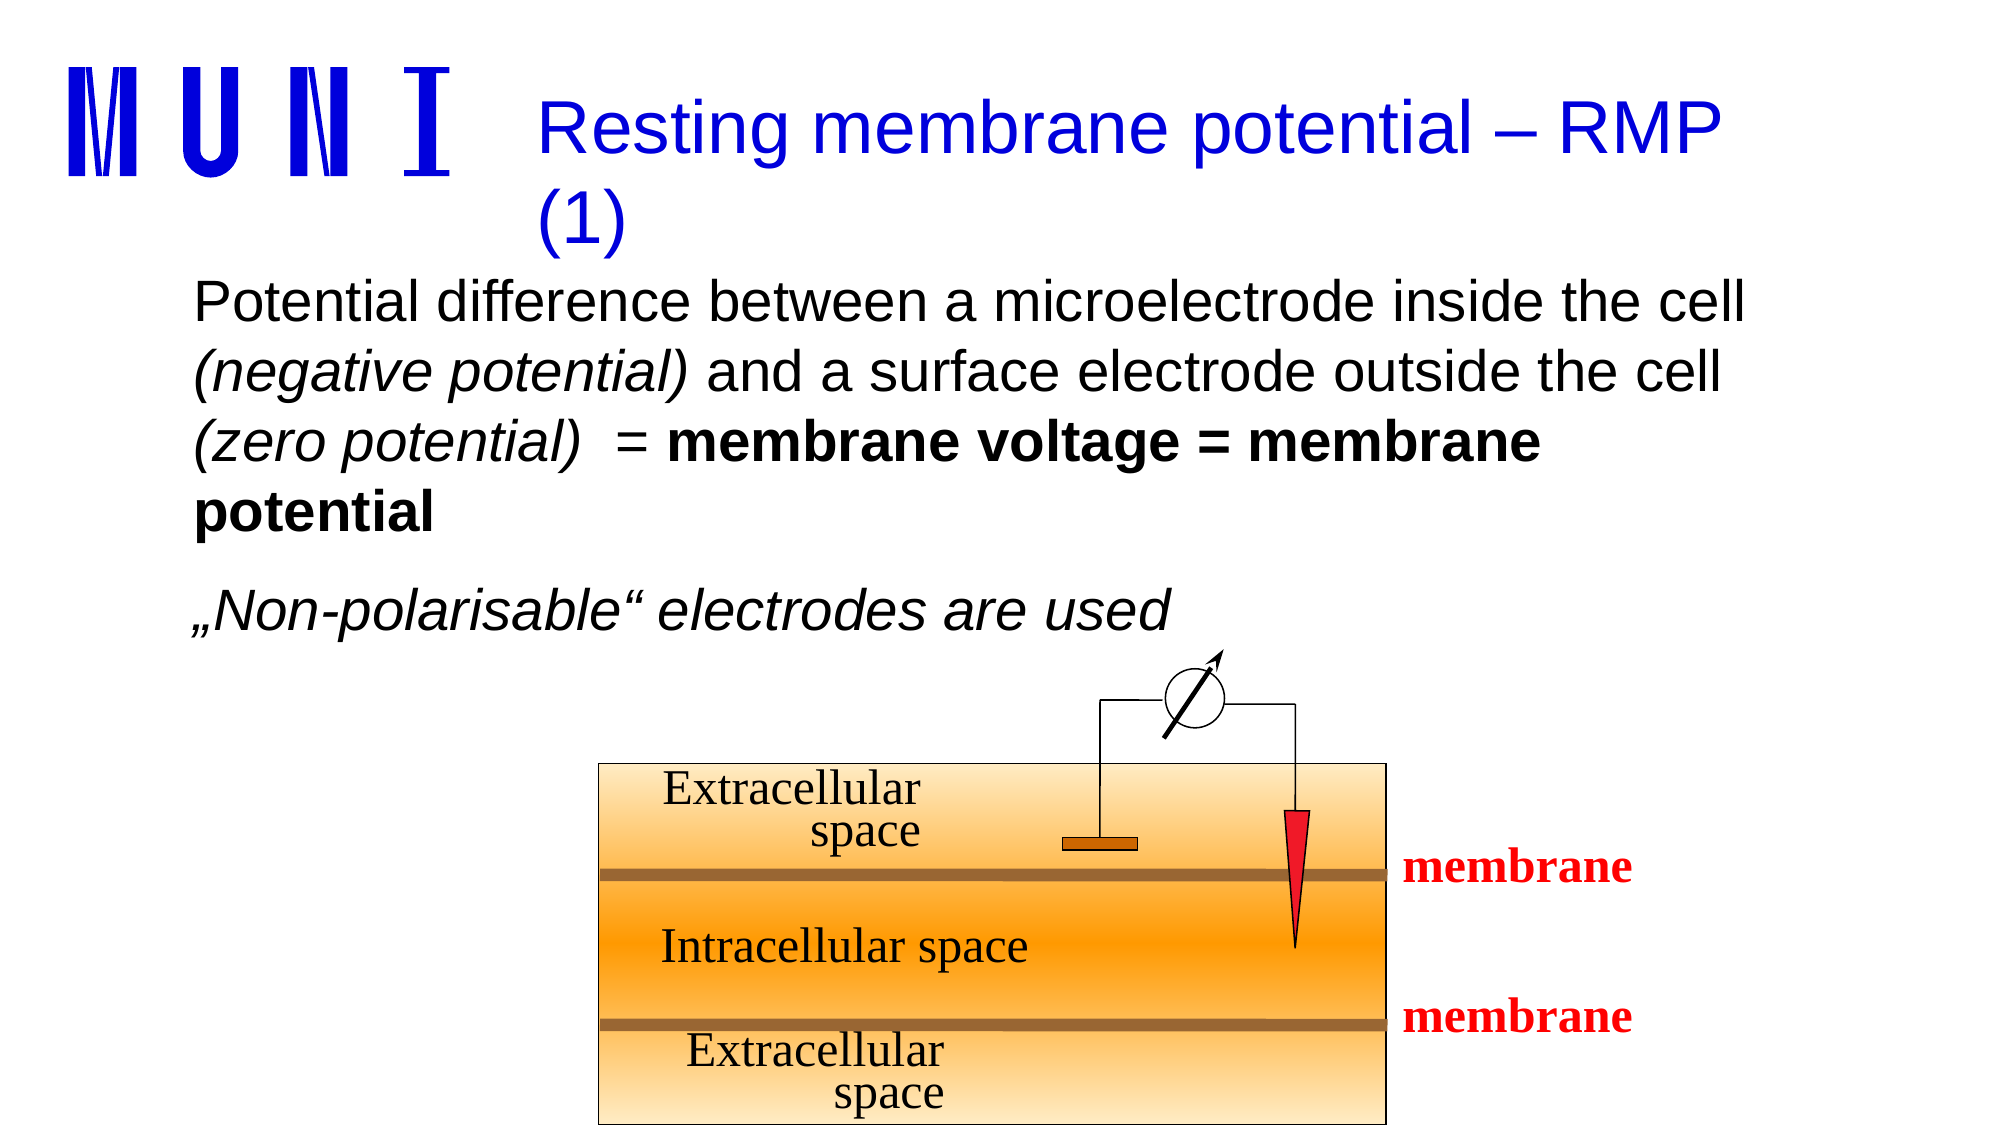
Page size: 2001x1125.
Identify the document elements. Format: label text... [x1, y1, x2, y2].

text_box Extracellular space [598, 763, 936, 862]
text_box [1165, 668, 1208, 721]
text_box [1176, 672, 1225, 728]
text_box [598, 763, 1386, 1125]
text_box [1207, 650, 1224, 670]
text_box membrane [1387, 974, 1663, 1050]
text_box Intracellular space [645, 904, 1196, 980]
text_box Extracellular space [622, 1025, 960, 1125]
text_box membrane [1387, 824, 1663, 900]
text_box Potential difference between a microelectrode inside the cell (negative potential) and a surface electrode outside the cell (zero potential) = membrane voltage = membrane potential „Non-polarisable“ electrodes are used [178, 255, 1788, 650]
text_box Resting membrane potential – RMP (1) [522, 70, 1853, 266]
text_box [1062, 837, 1138, 850]
text_box [1284, 810, 1310, 949]
